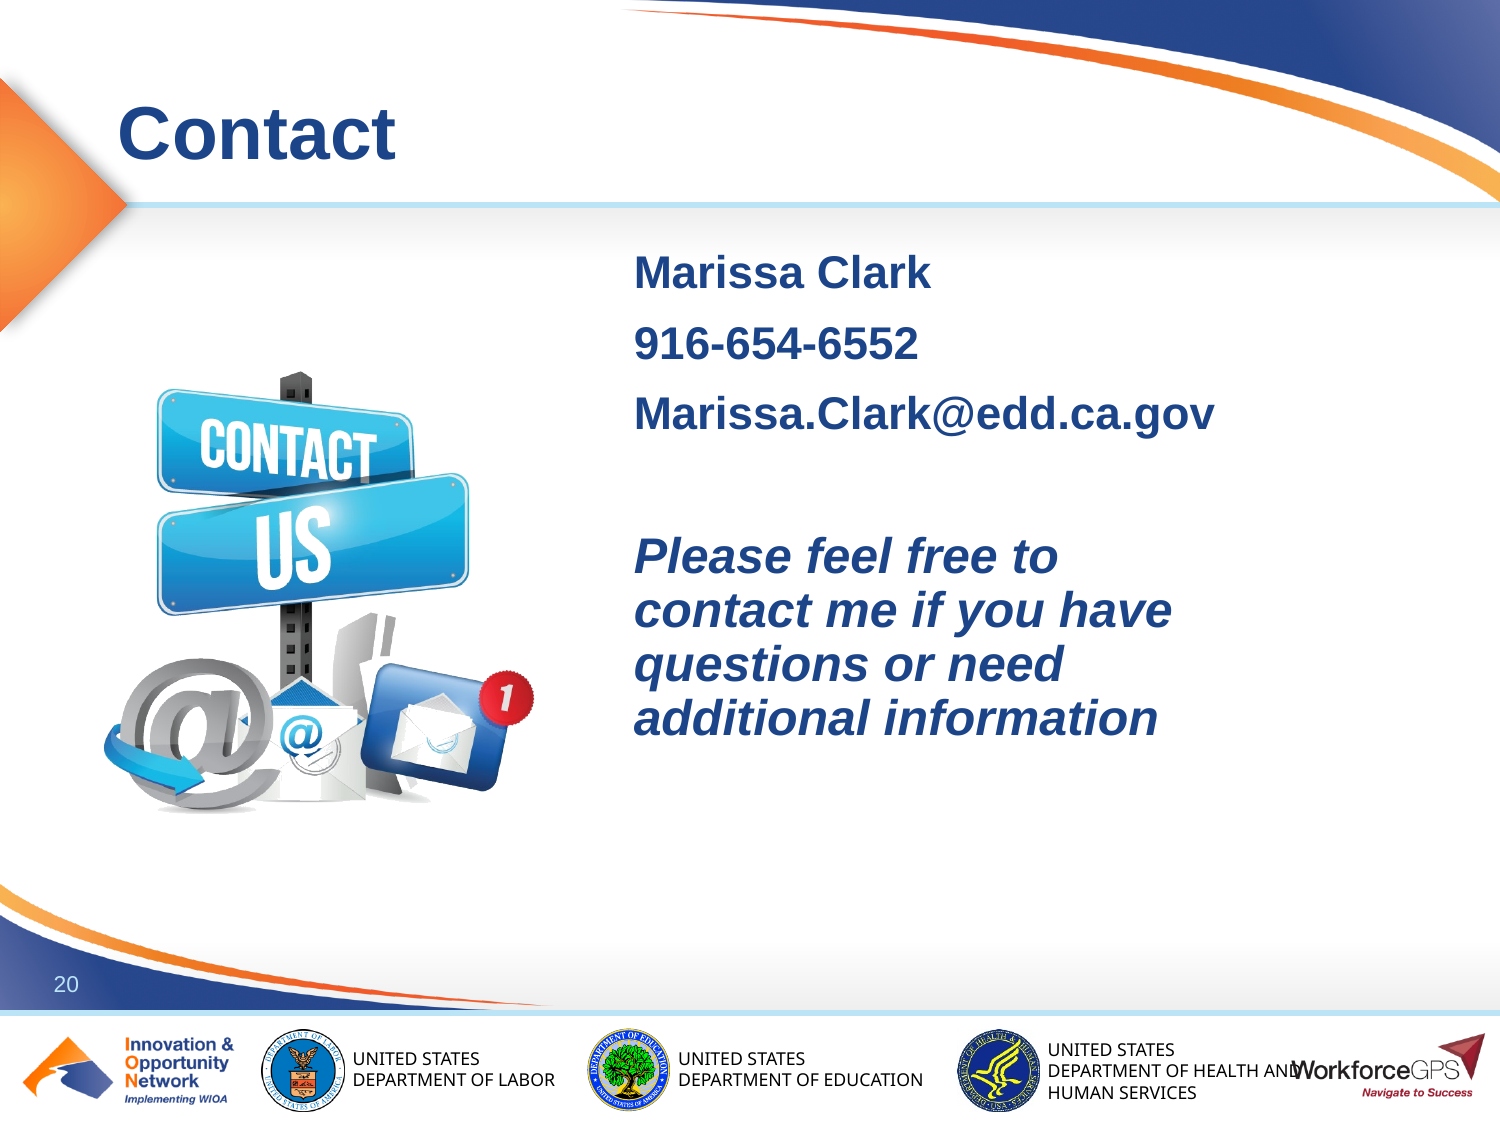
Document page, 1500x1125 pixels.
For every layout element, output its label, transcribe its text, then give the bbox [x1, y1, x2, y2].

picture [23, 305, 605, 861]
picture [1289, 1032, 1487, 1099]
picture [261, 1029, 345, 1112]
picture [0, 882, 573, 1010]
list Marissa Clark 916-654-6552 Marissa.Clark@edd.ca.gov Please feel free to contact me if you have questions or need additional information [618, 241, 1258, 998]
picture [589, 0, 1500, 202]
picture [21, 1036, 235, 1105]
picture [957, 1029, 1040, 1112]
